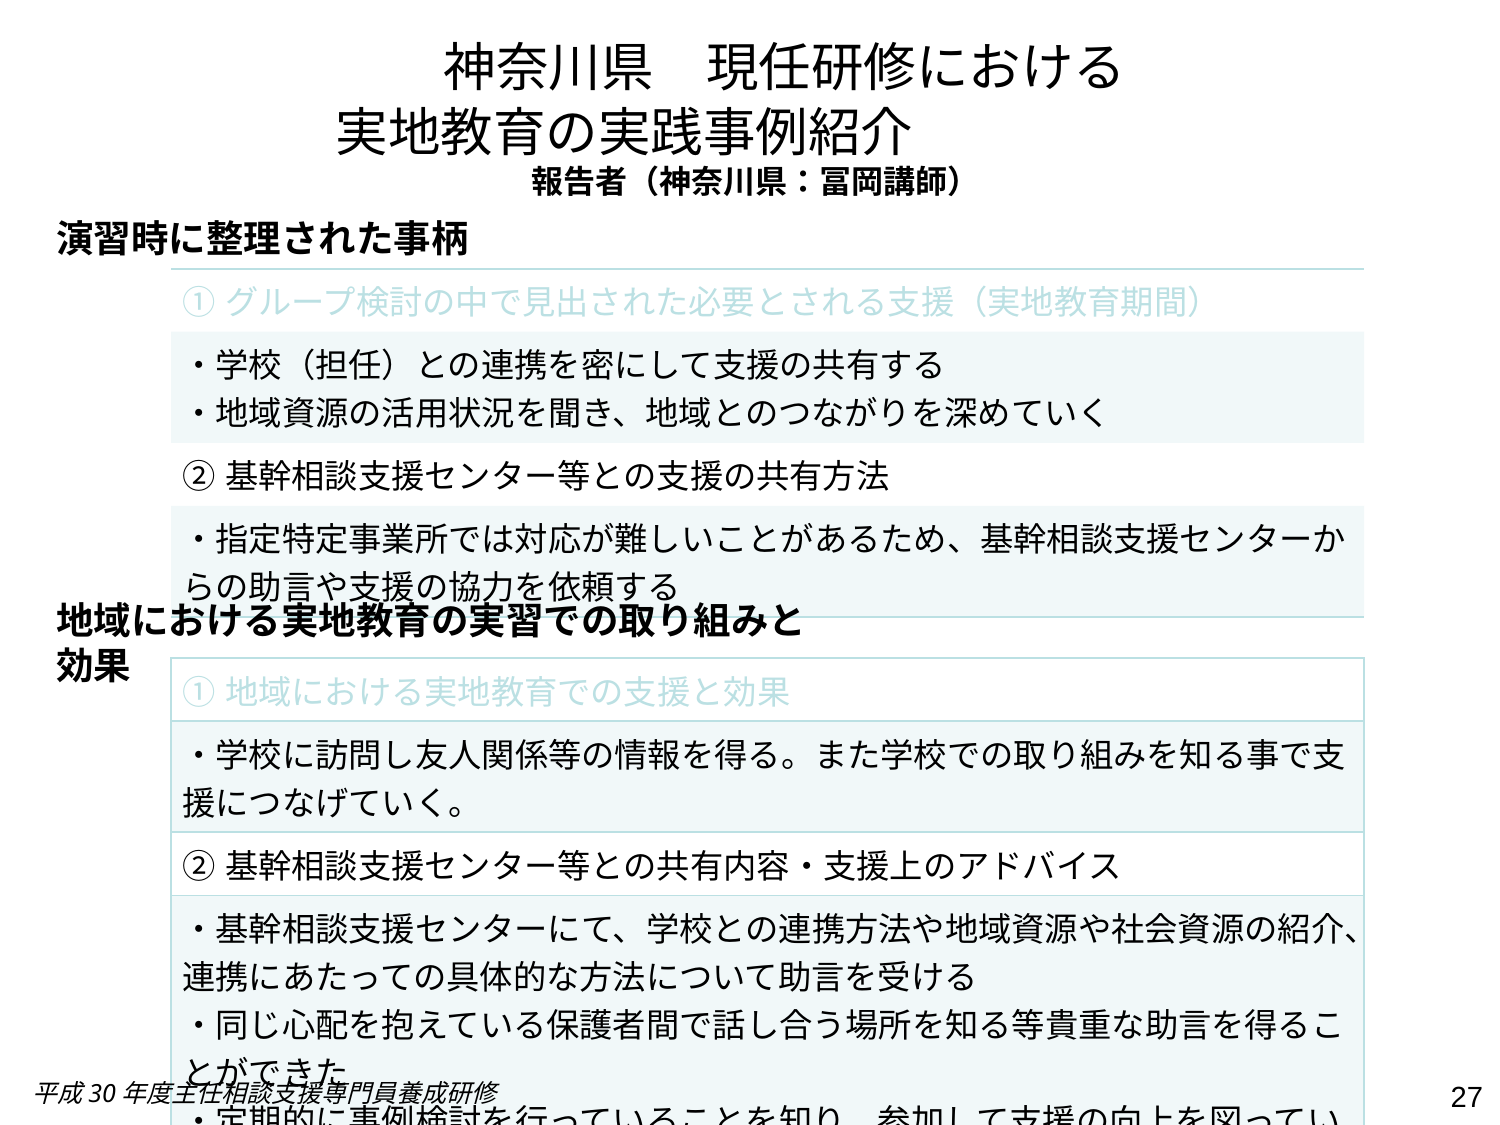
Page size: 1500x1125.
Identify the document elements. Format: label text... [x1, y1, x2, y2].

table_cell ②基幹相談支援センター等との共有内容・支援上のアドバイス [172, 833, 1363, 895]
table_cell ②基幹相談支援センター等との支援の共有方法 [171, 443, 1364, 506]
slide_number 27 [1365, 1070, 1499, 1117]
table_header ①グループ検討の中で見出された必要とされる支援（実地教育期間） [171, 270, 1364, 332]
table_cell ・学校に訪問し友人関係等の情報を得る。また学校での取り組みを知る事で支援につなげていく。 [172, 722, 1363, 831]
table_cell ・指定特定事業所では対応が難しいことがあるため、基幹相談支援センターからの助言や支援の協力を依頼する [171, 506, 1364, 616]
table_cell ・基幹相談支援センターにて、学校との連携方法や地域資源や社会資源の紹介、連携にあたっての具体的な方法について助言を受ける ・同じ心配を抱えている保護者間で話し合う場所を知る等貴重な助言を得ることができた ・定期的に事例検討を行っていることを知り、参加して支援の向上を図っていく [172, 896, 1363, 1125]
table_header ①地域における実地教育での支援と効果 [172, 659, 1363, 720]
text_box 演習時に整理された事柄 [41, 208, 618, 268]
table_cell ・学校（担任）との連携を密にして支援の共有する ・地域資源の活用状況を聞き、地域とのつながりを深めていく [171, 332, 1364, 443]
title 神奈川県 現任研修における 実地教育の実践事例紹介 報告者（神奈川県：冨岡講師） [29, 20, 1483, 208]
text_box 地域における実地教育の実習での取り組みと効果 [41, 589, 857, 695]
text_box 平成30年度主任相談支援専門員養成研修 [17, 1070, 609, 1116]
